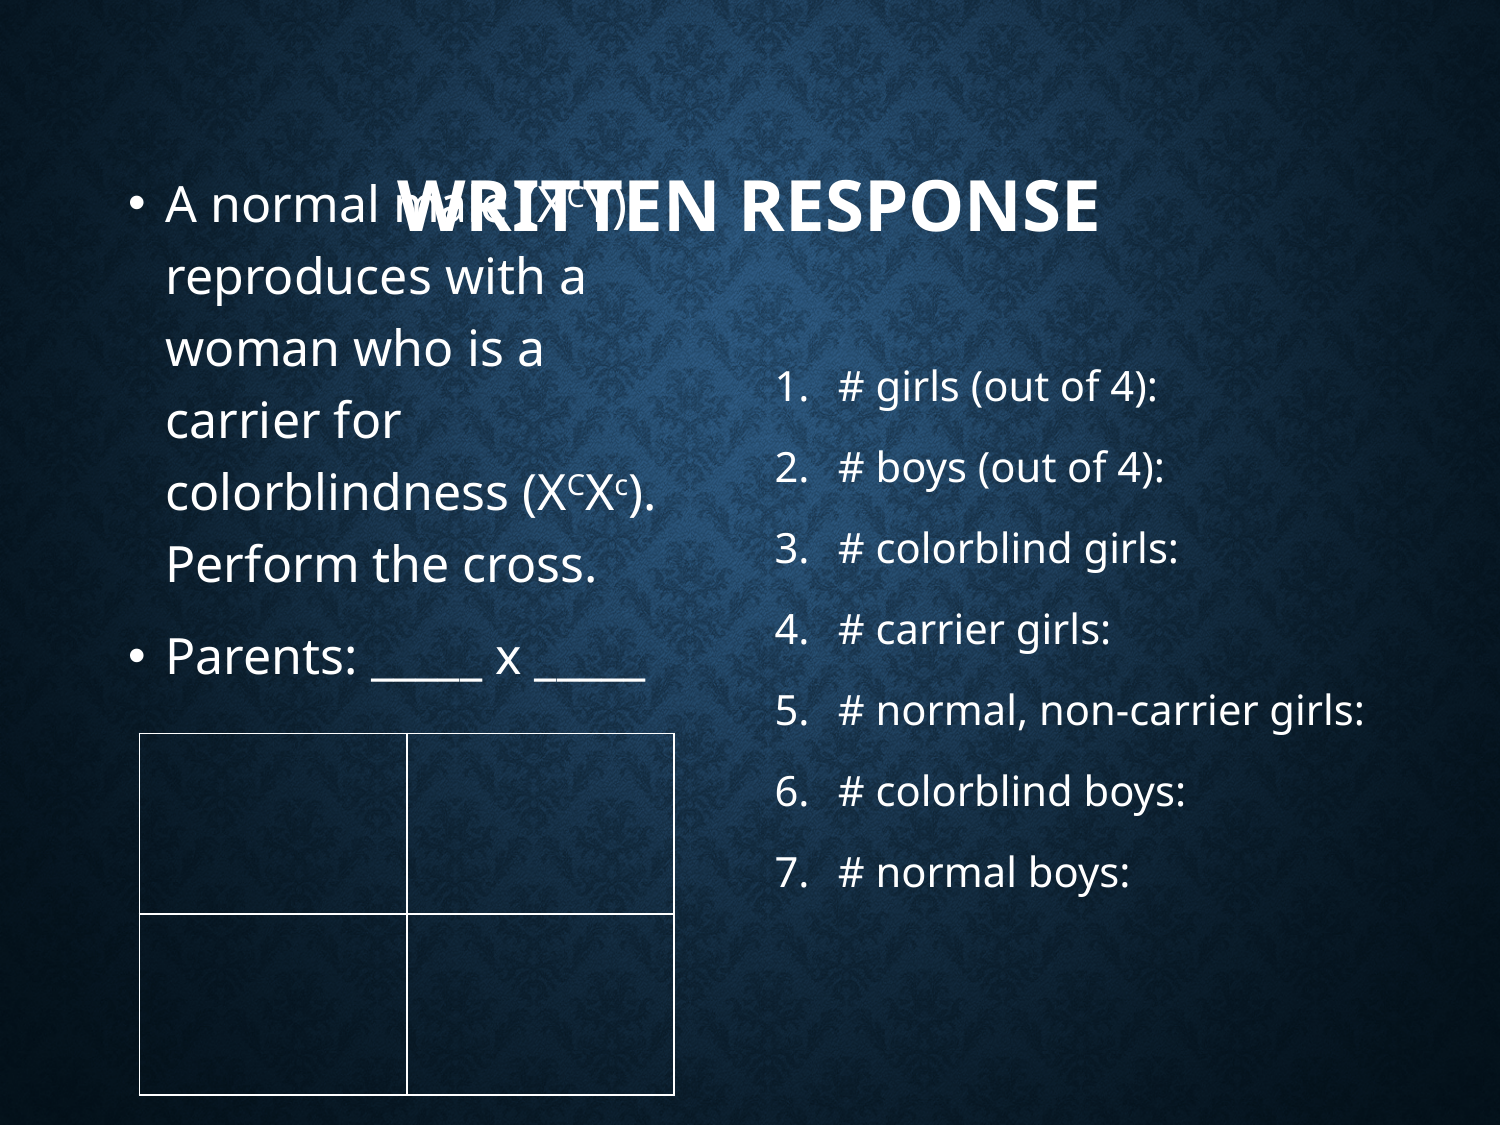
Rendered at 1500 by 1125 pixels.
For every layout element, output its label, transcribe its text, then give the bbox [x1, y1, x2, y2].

title Written Response [112, 99, 1387, 318]
table_header [408, 734, 673, 913]
list # girls (out of 4): # boys (out of 4): # colorblind girls: # carrier girls: # normal, non-carrier girls: # colorblind boys: # normal boys: [759, 342, 1387, 950]
list A normal male (XCY) reproduces with a woman who is a carrier for colorblindness (XCXc). Perform the cross. Parents: _____ x _____ [113, 152, 718, 814]
table_header [140, 734, 406, 913]
table_cell [408, 915, 673, 1094]
table_cell [140, 915, 406, 1094]
